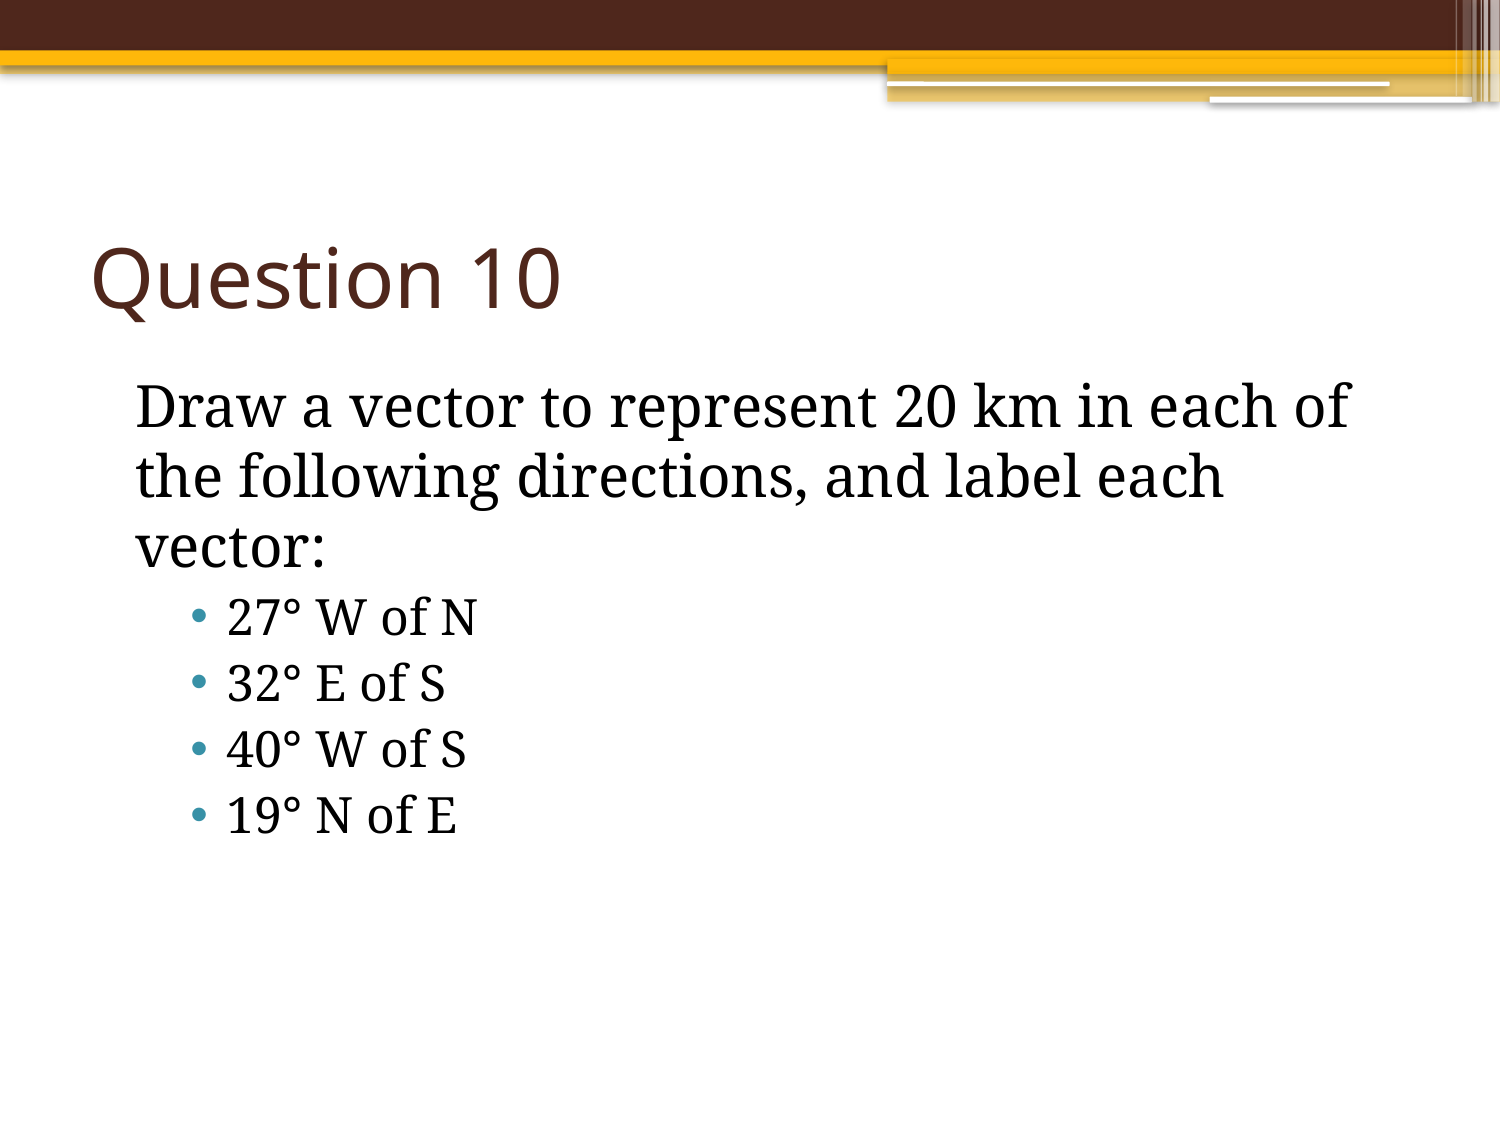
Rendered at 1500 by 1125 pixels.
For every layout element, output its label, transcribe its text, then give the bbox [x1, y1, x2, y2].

list Draw a vector to represent 20 km in each of the following directions, and label each vector: 27° W of N 32° E of S 40° W of S 19° N of E [75, 368, 1425, 1079]
title Question 10 [75, 187, 1425, 363]
